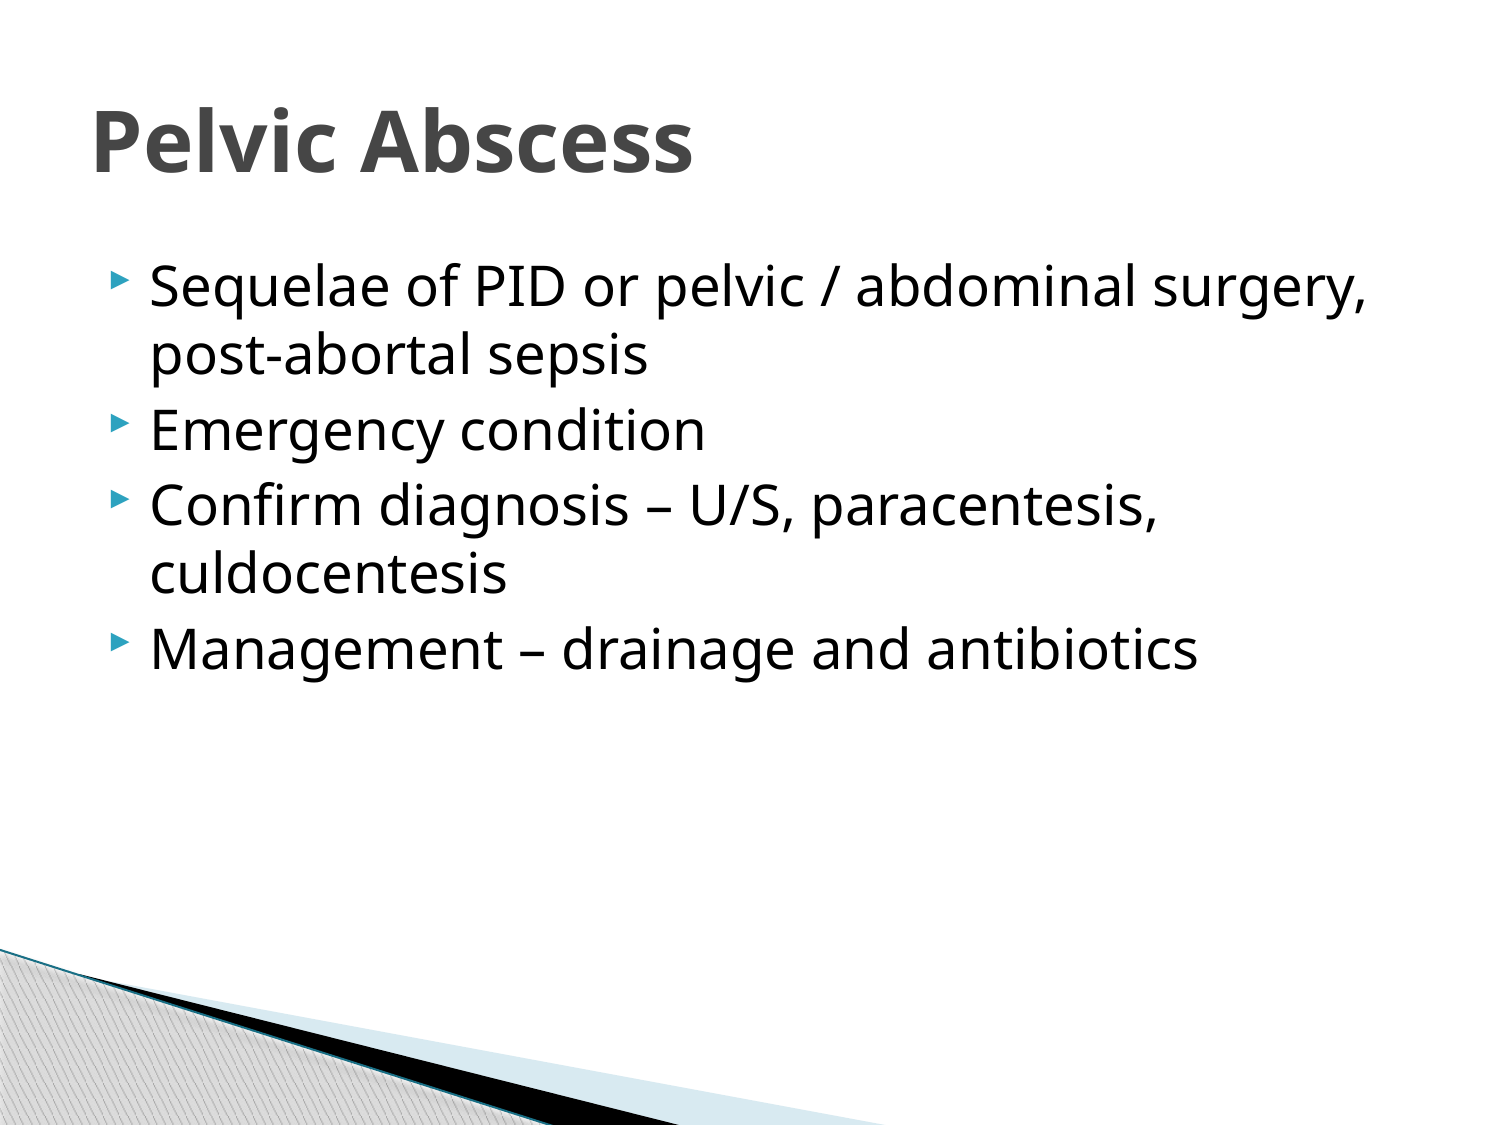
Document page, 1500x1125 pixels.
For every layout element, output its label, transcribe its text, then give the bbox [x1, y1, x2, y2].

list Sequelae of PID or pelvic / abdominal surgery, post-abortal sepsis Emergency condition Confirm diagnosis – U/S, paracentesis, culdocentesis Management – drainage and antibiotics [75, 243, 1425, 986]
title Pelvic Abscess [75, 45, 1425, 233]
